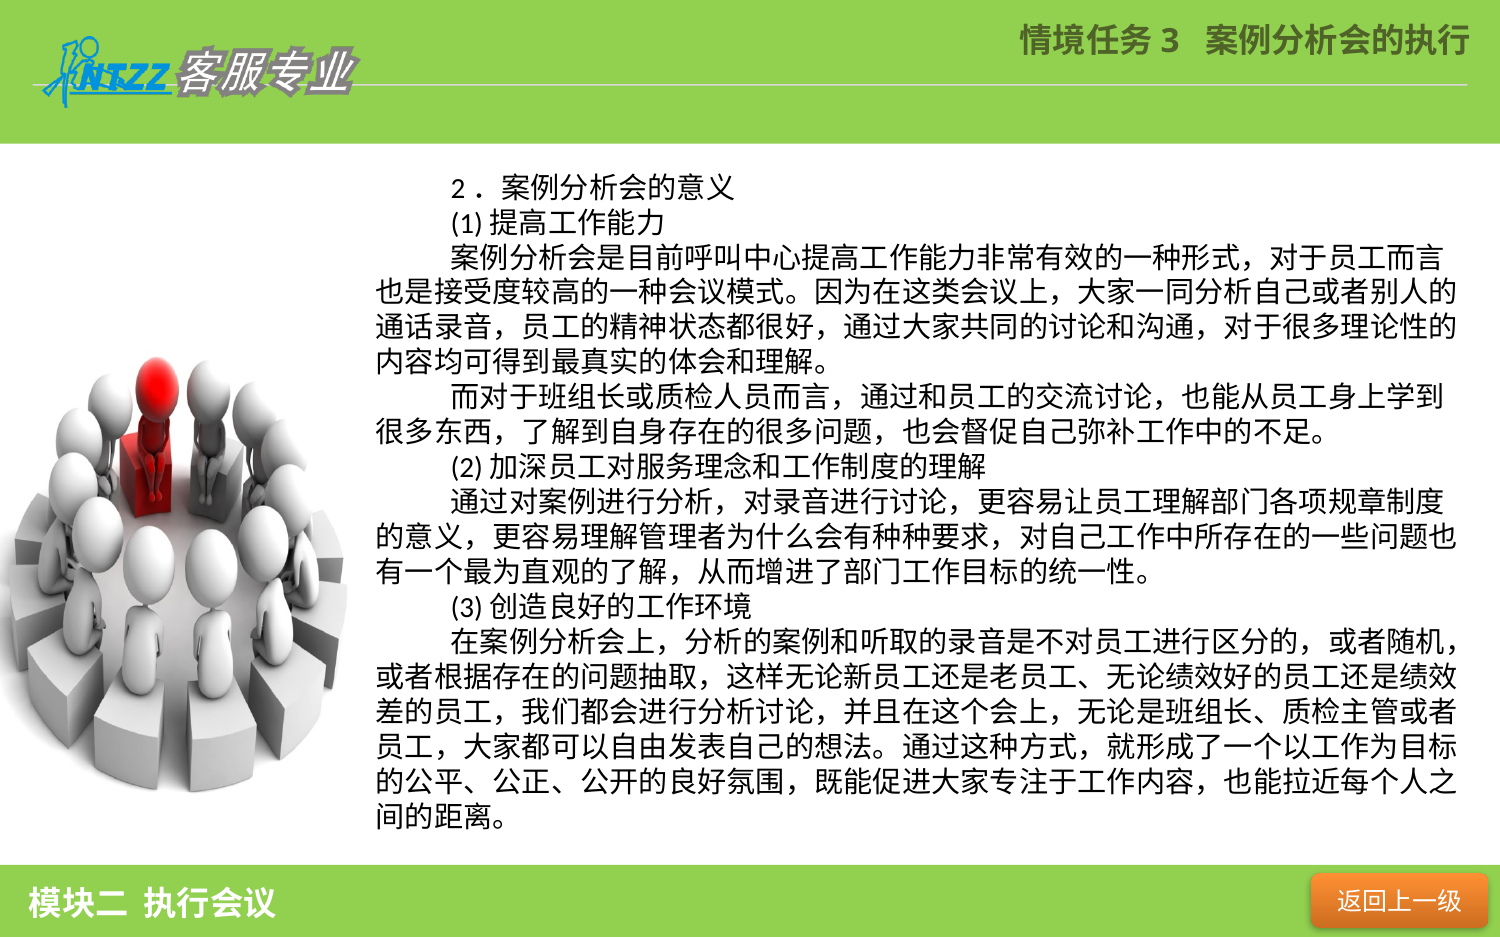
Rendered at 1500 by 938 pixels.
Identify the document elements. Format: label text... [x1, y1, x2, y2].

text_box 2．案例分析会的意义 (1)提高工作能力 案例分析会是目前呼叫中心提高工作能力非常有效的一种形式，对于员工而言也是接受度较高的一种会议模式。因为在这类会议上，大家一同分析自己或者别人的通话录音，员工的精神状态都很好，通过大家共同的讨论和沟通，对于很多理论性的内容均可得到最真实的体会和理解。 而对于班组长或质检人员而言，通过和员工的交流讨论，也能从员工身上学到很多东西，了解到自身存在的很多问题，也会督促自己弥补工作中的不足。 (2)加深员工对服务理念和工作制度的理解 通过对案例进行分析，对录音进行讨论，更容易让员工理解部门各项规章制度的意义，更容易理解管理者为什么会有种种要求，对自己工作中所存在的一些问题也有一个最为直观的了解，从而增进了部门工作目标的统一性。 (3)创造良好的工作环境 在案例分析会上，分析的案例和听取的录音是不对员工进行区分的，或者随机，或者根据存在的问题抽取，这样无论新员工还是老员工、无论绩效好的员工还是绩效差的员工，我们都会进行分析讨论，并且在这个会上，无论是班组长、质检主管或者员工，大家都可以自由发表自己的想法。通过这种方式，就形成了一个以工作为目标的公平、公正、公开的良好氛围，既能促进大家专注于工作内容，也能拉近每个人之间的距离。 [360, 161, 1483, 841]
picture [74, 48, 86, 66]
picture [40, 36, 85, 108]
text_box 模块二 执行会议 [17, 876, 337, 928]
picture [82, 40, 96, 55]
picture [63, 44, 75, 72]
picture [101, 73, 111, 85]
text_box 情境任务3 案例分析会的执行 [991, 13, 1483, 65]
text_box [0, 864, 1500, 937]
picture [67, 36, 362, 108]
picture [74, 64, 84, 87]
text_box [0, 0, 1500, 144]
picture [0, 314, 356, 836]
picture [85, 85, 92, 91]
text_box 返回上一级 [1311, 873, 1489, 929]
